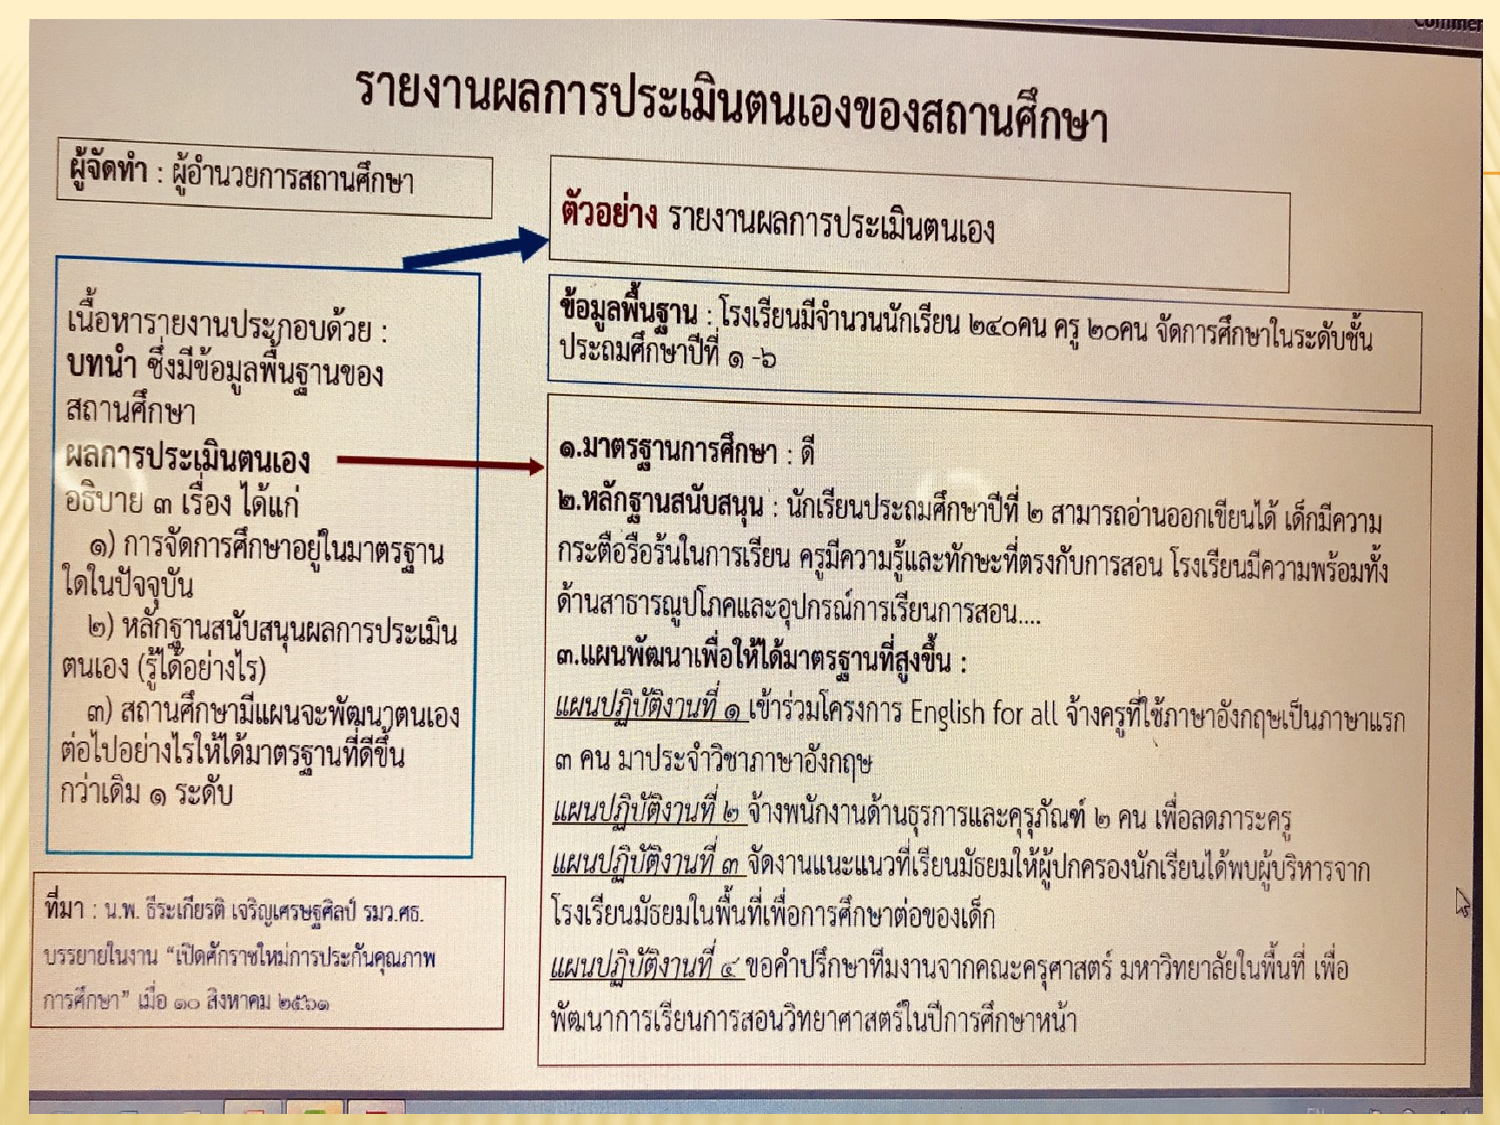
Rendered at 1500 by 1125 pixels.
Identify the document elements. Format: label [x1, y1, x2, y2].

list [29, 18, 1483, 1114]
